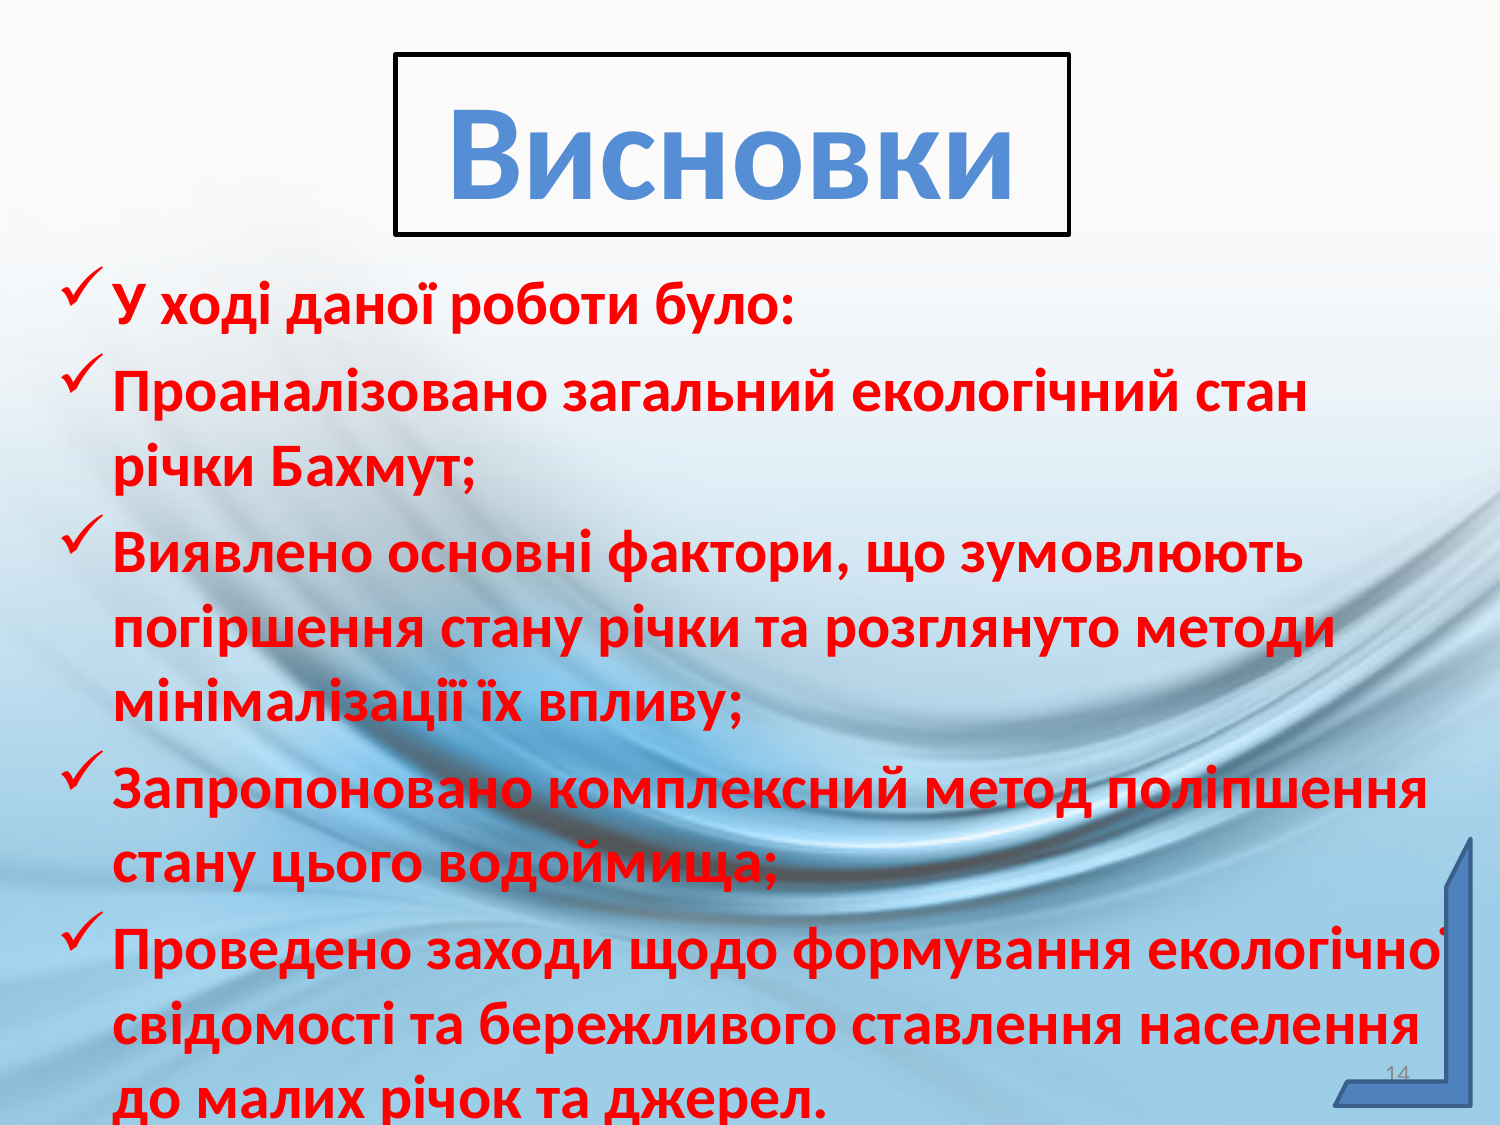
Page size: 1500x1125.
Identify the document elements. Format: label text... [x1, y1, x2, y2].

list У ході даної роботи було: Проаналізовано загальний екологічний стан річки Бахмут; Виявлено основні фактори, що зумовлюють погіршення стану річки та розглянуто методи мінімалізації їх впливу; Запропоновано комплексний метод поліпшення стану цього водоймища; Проведено заходи щодо формування екологічної свідомості та бережливого ставлення населення до малих річок та джерел. [41, 255, 1474, 1125]
text_box Висновки [395, 54, 1069, 235]
slide_number 14 [1074, 1042, 1425, 1103]
text_box [1332, 836, 1473, 1108]
